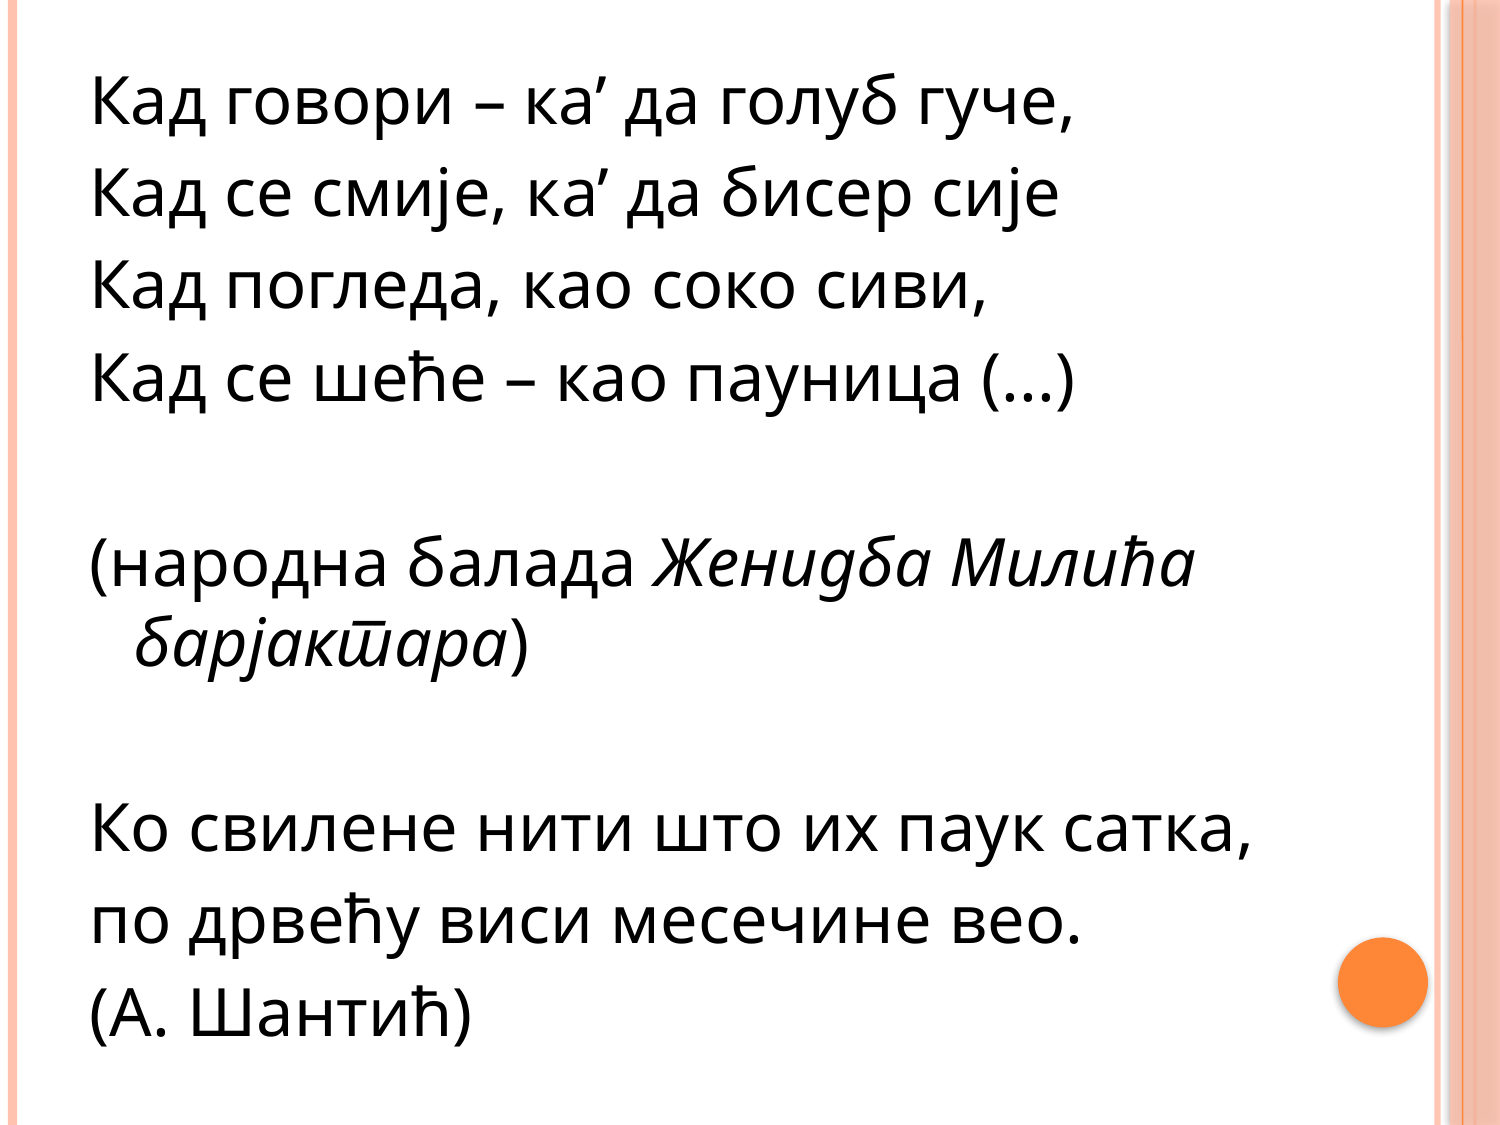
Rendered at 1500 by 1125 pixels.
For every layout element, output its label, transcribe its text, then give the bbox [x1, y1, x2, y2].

list Кад говори – ка’ да голуб гуче, Кад се смије, ка’ да бисер сије Кад погледа, као соко сиви, Кад се шеће – као пауница (...) (народна балада Женидба Милића барјактара) Ко свилене нити што их паук сатка, по дрвећу виси месечине вео. (А. Шантић) [75, 50, 1363, 1062]
